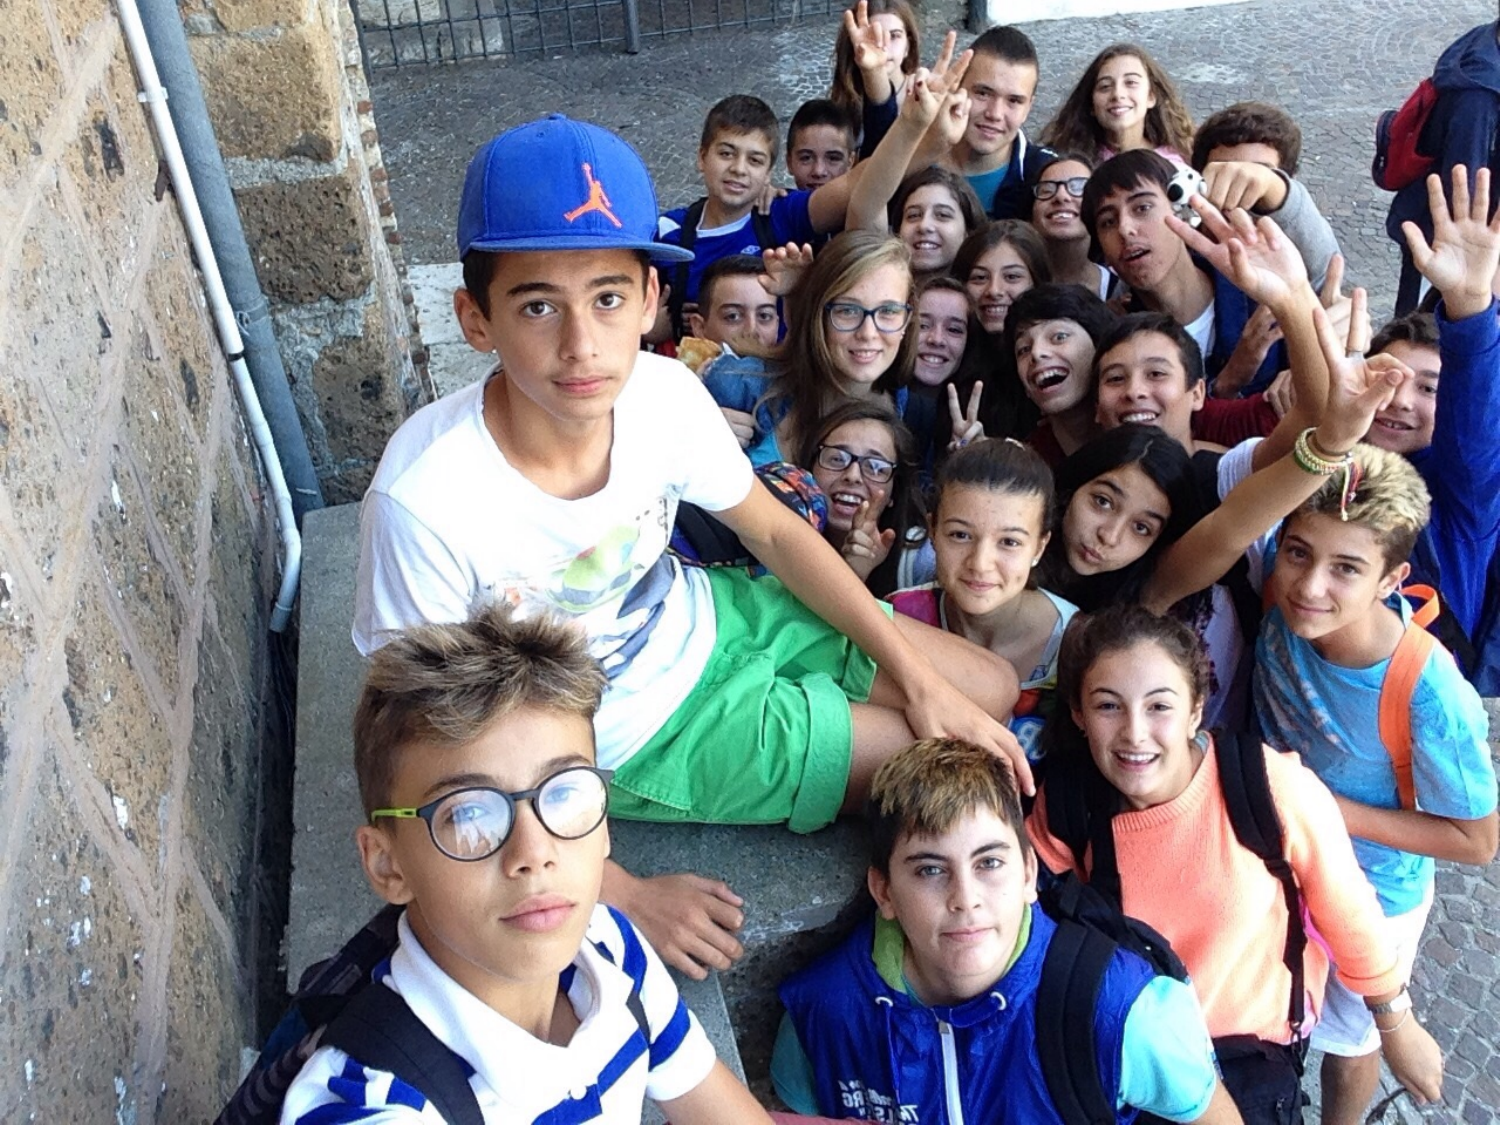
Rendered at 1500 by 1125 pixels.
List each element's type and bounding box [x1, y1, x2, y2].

list [0, 0, 1500, 1125]
